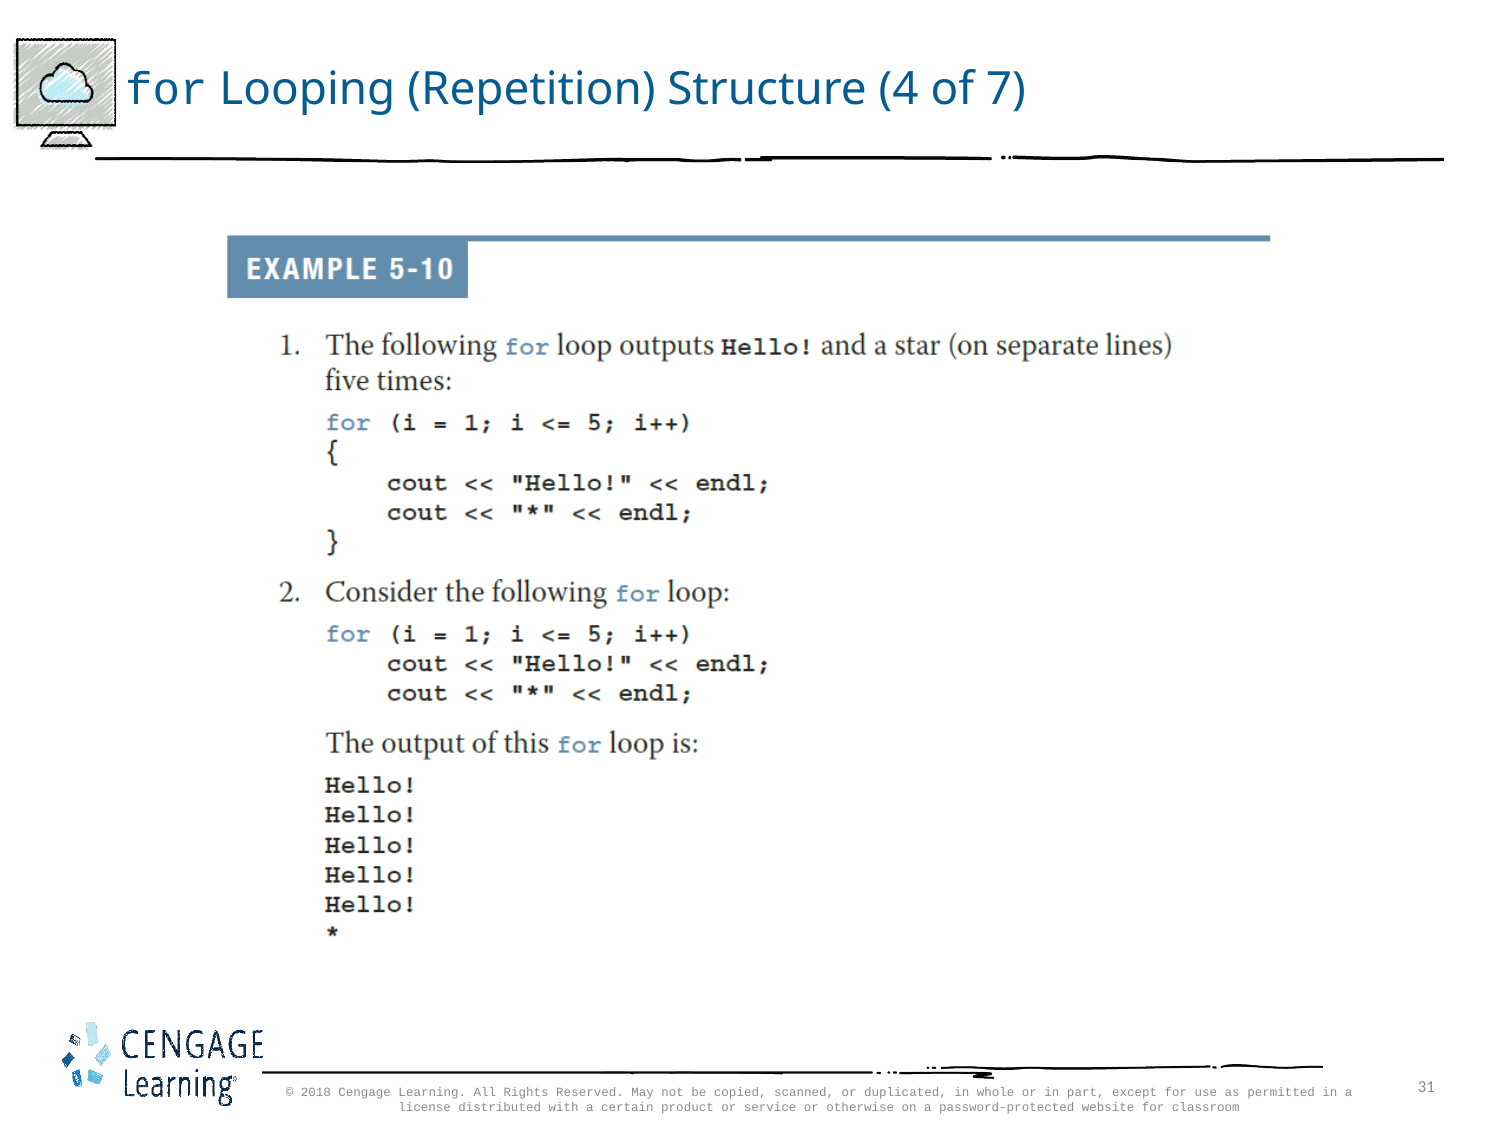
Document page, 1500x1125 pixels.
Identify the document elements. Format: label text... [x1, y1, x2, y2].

footer © 2018 Cengage Learning. All Rights Reserved. May not be copied, scanned, or duplicated, in whole or in part, except for use as permitted in a license distributed with a certain product or service or otherwise on a password-protected website for classroom [262, 1079, 1375, 1120]
picture [224, 232, 1276, 951]
picture [62, 1022, 1323, 1106]
picture [13, 36, 117, 151]
picture [95, 155, 1444, 163]
title for Looping (Repetition) Structure (4 of 7) [125, 67, 1442, 115]
